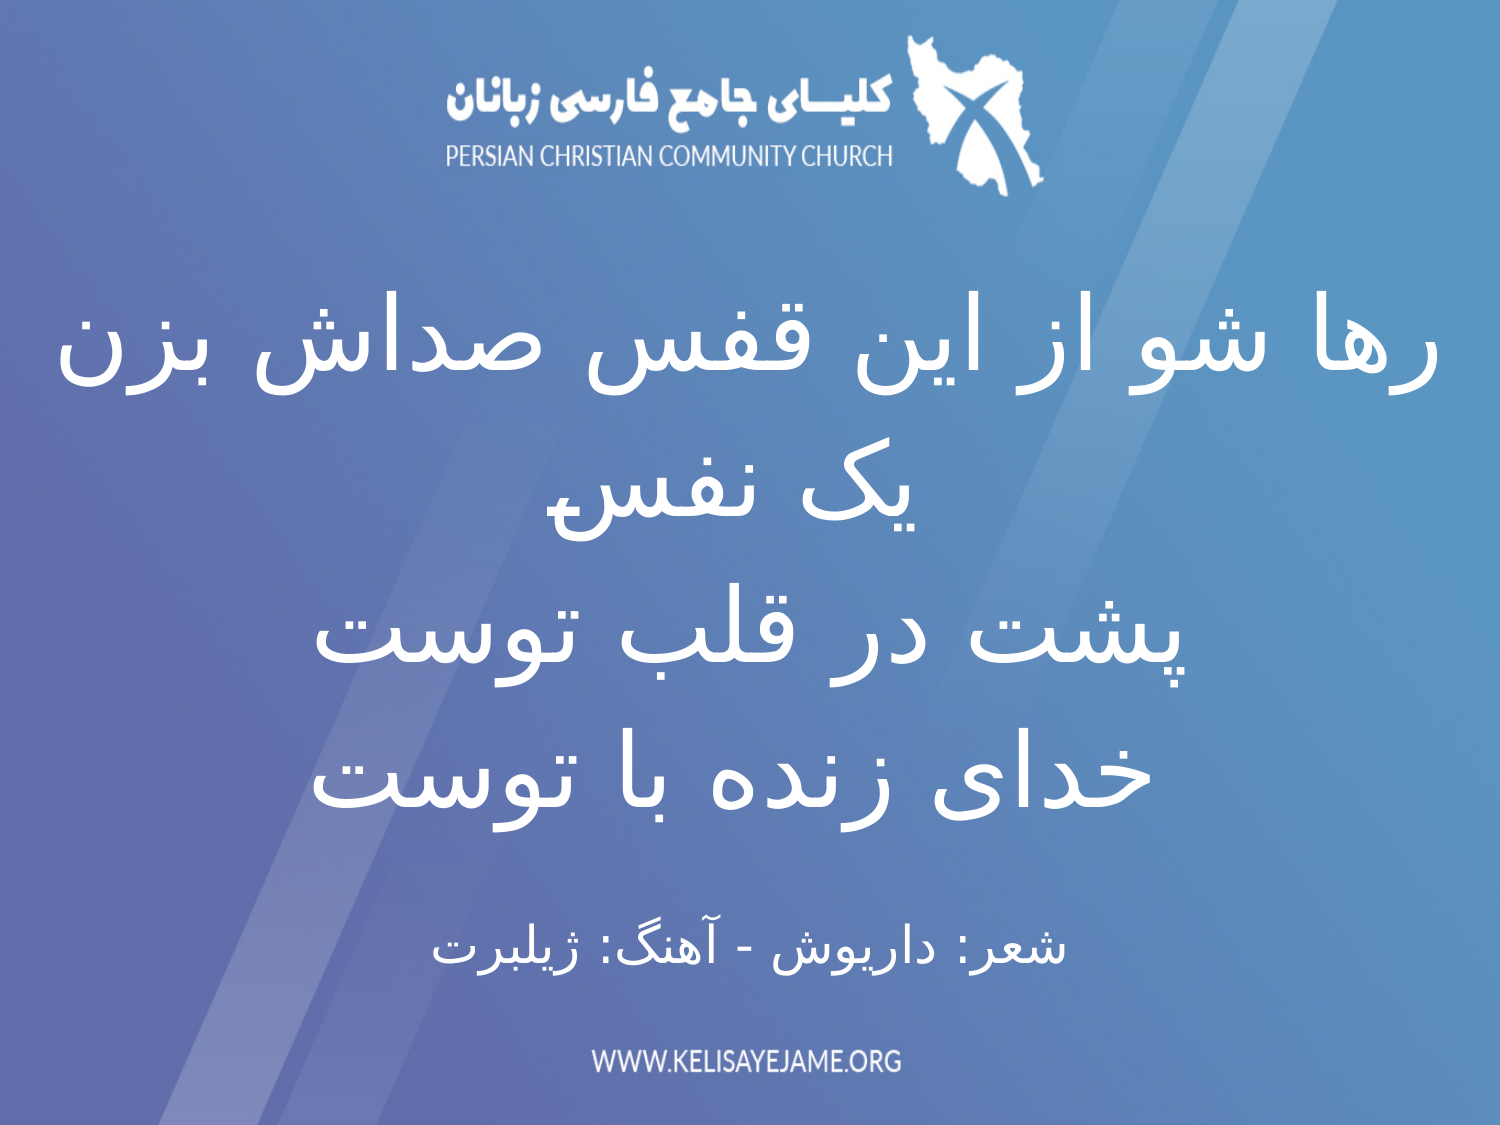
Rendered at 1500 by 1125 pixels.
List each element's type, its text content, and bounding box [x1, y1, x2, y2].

subtitle رها شو از این قفس صداش بزن یک نفس پشت در قلب توست خدای زنده با توست شعر: داریوش - آهنگ: ژیلبرت [0, 0, 1500, 1125]
